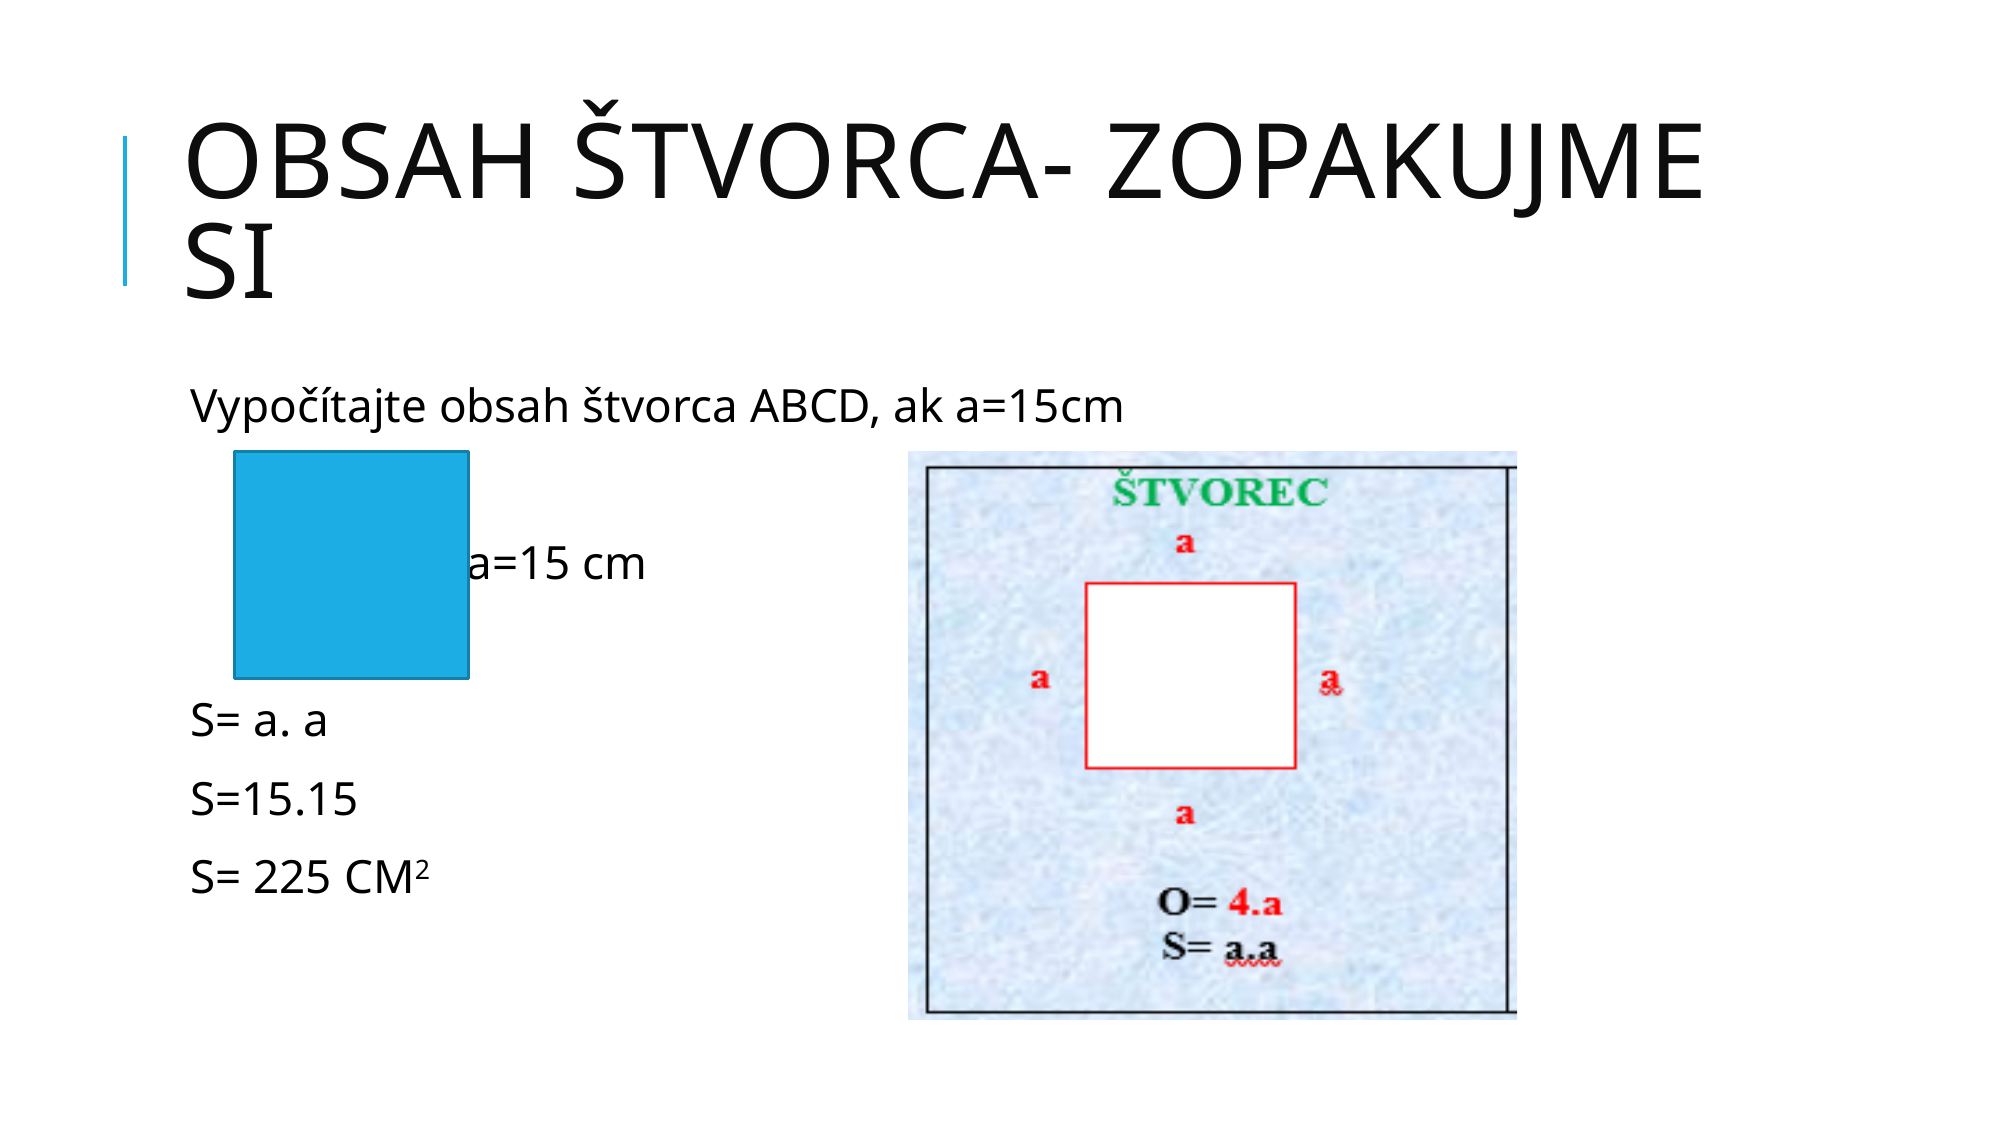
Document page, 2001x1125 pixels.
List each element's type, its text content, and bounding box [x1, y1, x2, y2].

list Vypočítajte obsah štvorca ABCD, ak a=15cm a=15 cm S= a. a S=15.15 S= 225 CM2 [168, 375, 1835, 1070]
title Obsah štvorca- zopakujme si [168, 96, 1763, 342]
picture [907, 451, 1518, 1021]
text_box [233, 450, 470, 680]
